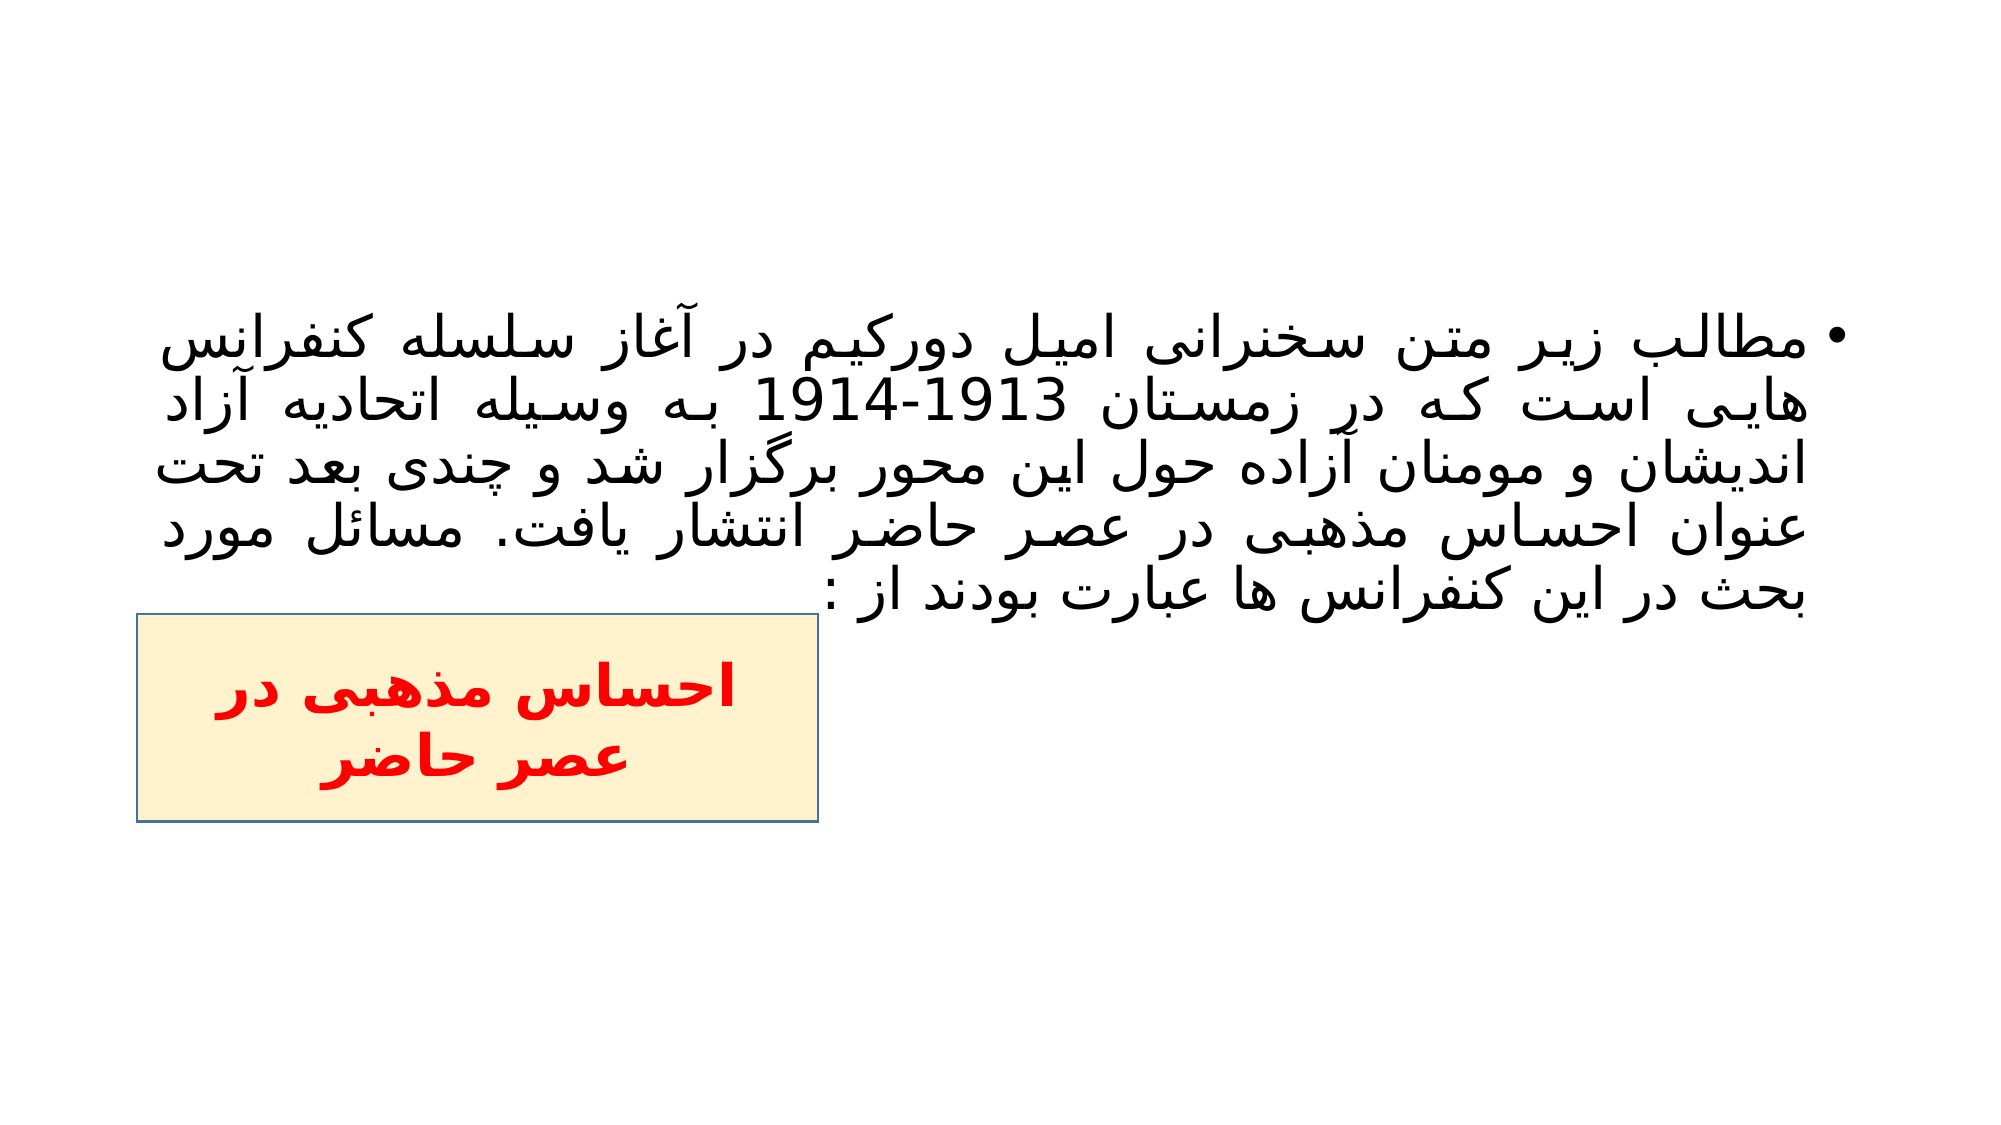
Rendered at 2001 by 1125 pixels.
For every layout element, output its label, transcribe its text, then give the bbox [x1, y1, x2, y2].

list مطالب زیر متن سخنرانی امیل دورکیم در آغاز سلسله کنفرانس هایی است که در زمستان 1913-1914 به وسیله اتحادیه آزاد اندیشان و مومنان آزاده حول این محور برگزار شد و چندی بعد تحت عنوان احساس مذهبی در عصر حاضر انتشار یافت. مسائل مورد بحث در این کنفرانس ها عبارت بودند از : [137, 299, 1863, 1014]
text_box احساس مذهبی در عصر حاضر [136, 613, 819, 823]
